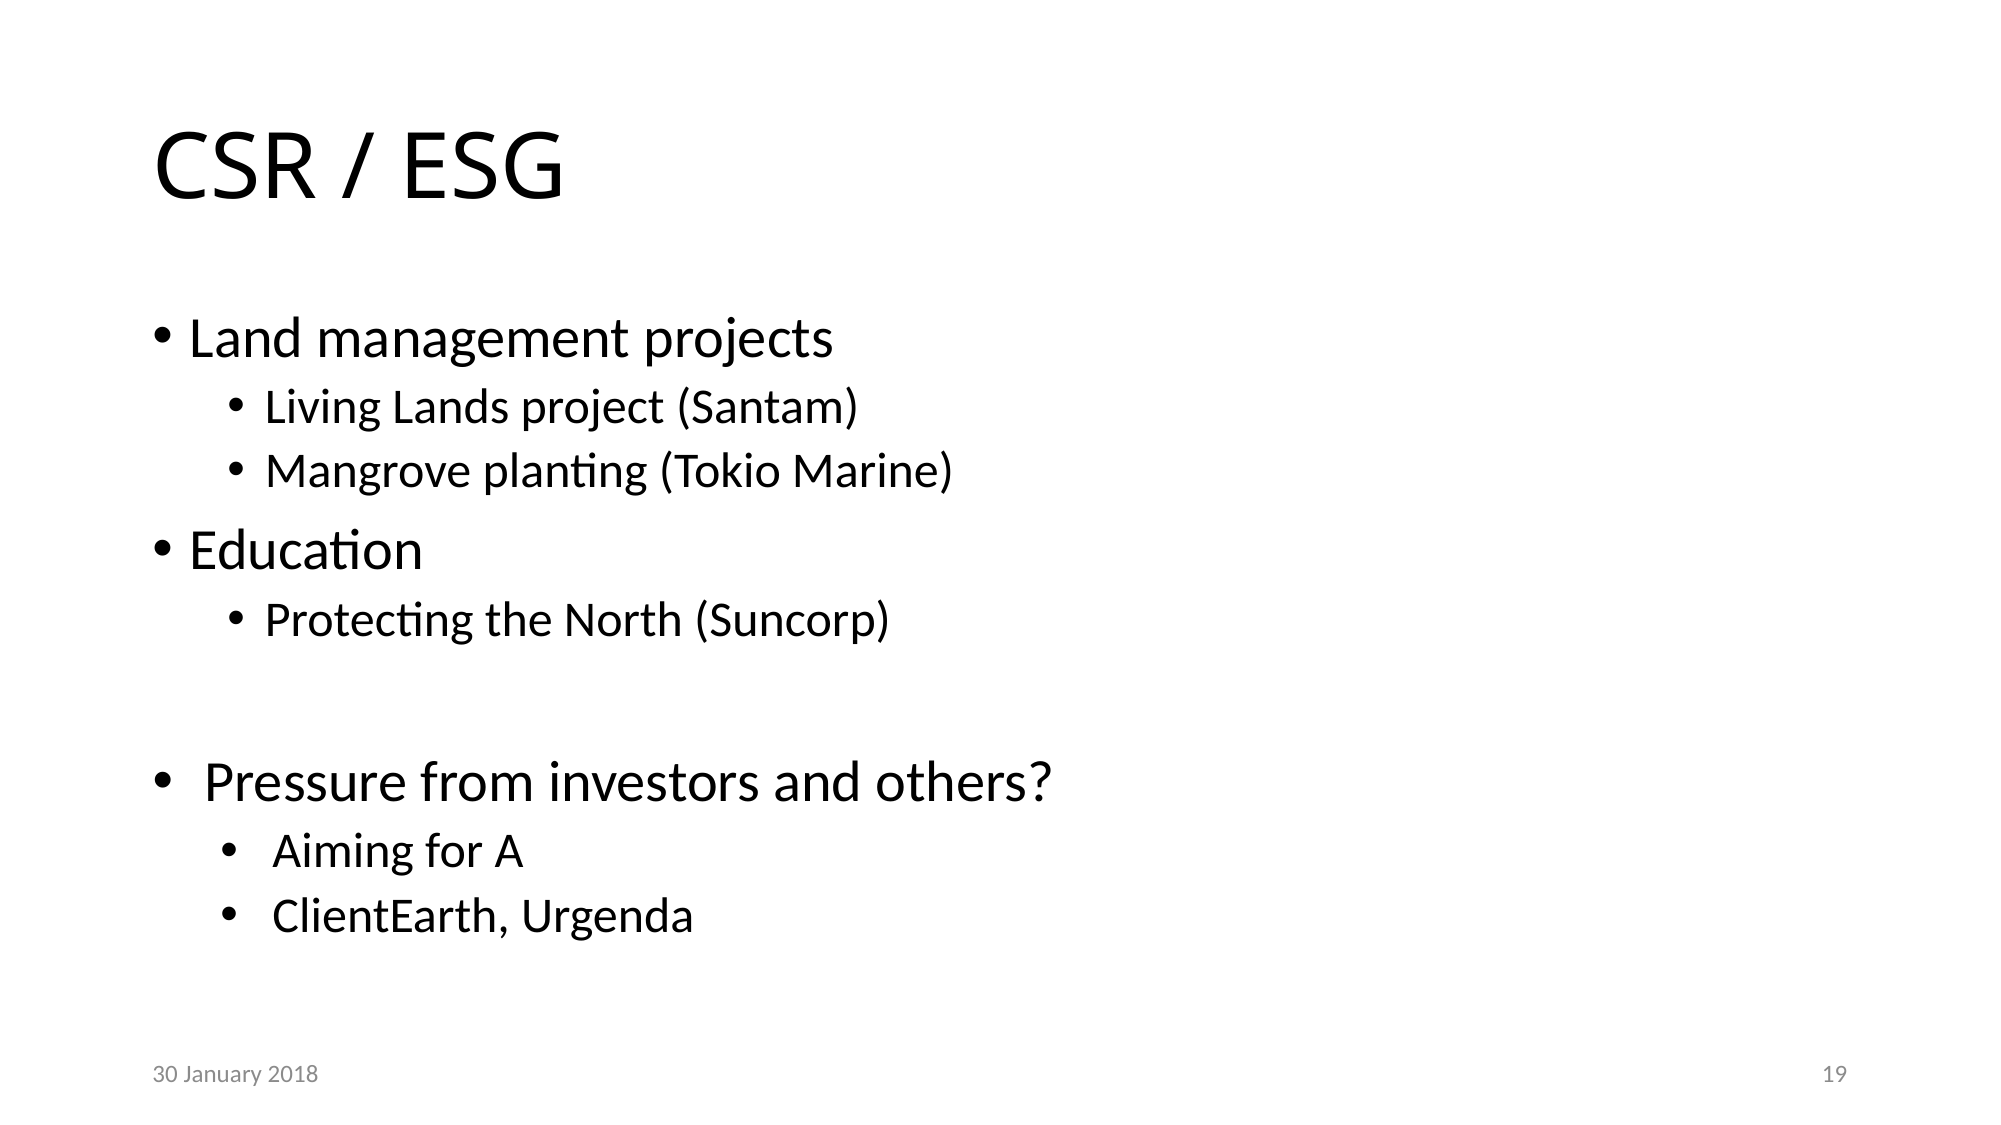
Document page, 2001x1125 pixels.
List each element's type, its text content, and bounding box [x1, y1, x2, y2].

list Land management projects Living Lands project (Santam) Mangrove planting (Tokio Marine) Education Protecting the North (Suncorp) Pressure from investors and others? Aiming for A ClientEarth, Urgenda [137, 299, 1863, 1014]
slide_number 19 [1412, 1042, 1863, 1103]
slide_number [137, 1042, 588, 1103]
title CSR / ESG [137, 59, 1863, 278]
